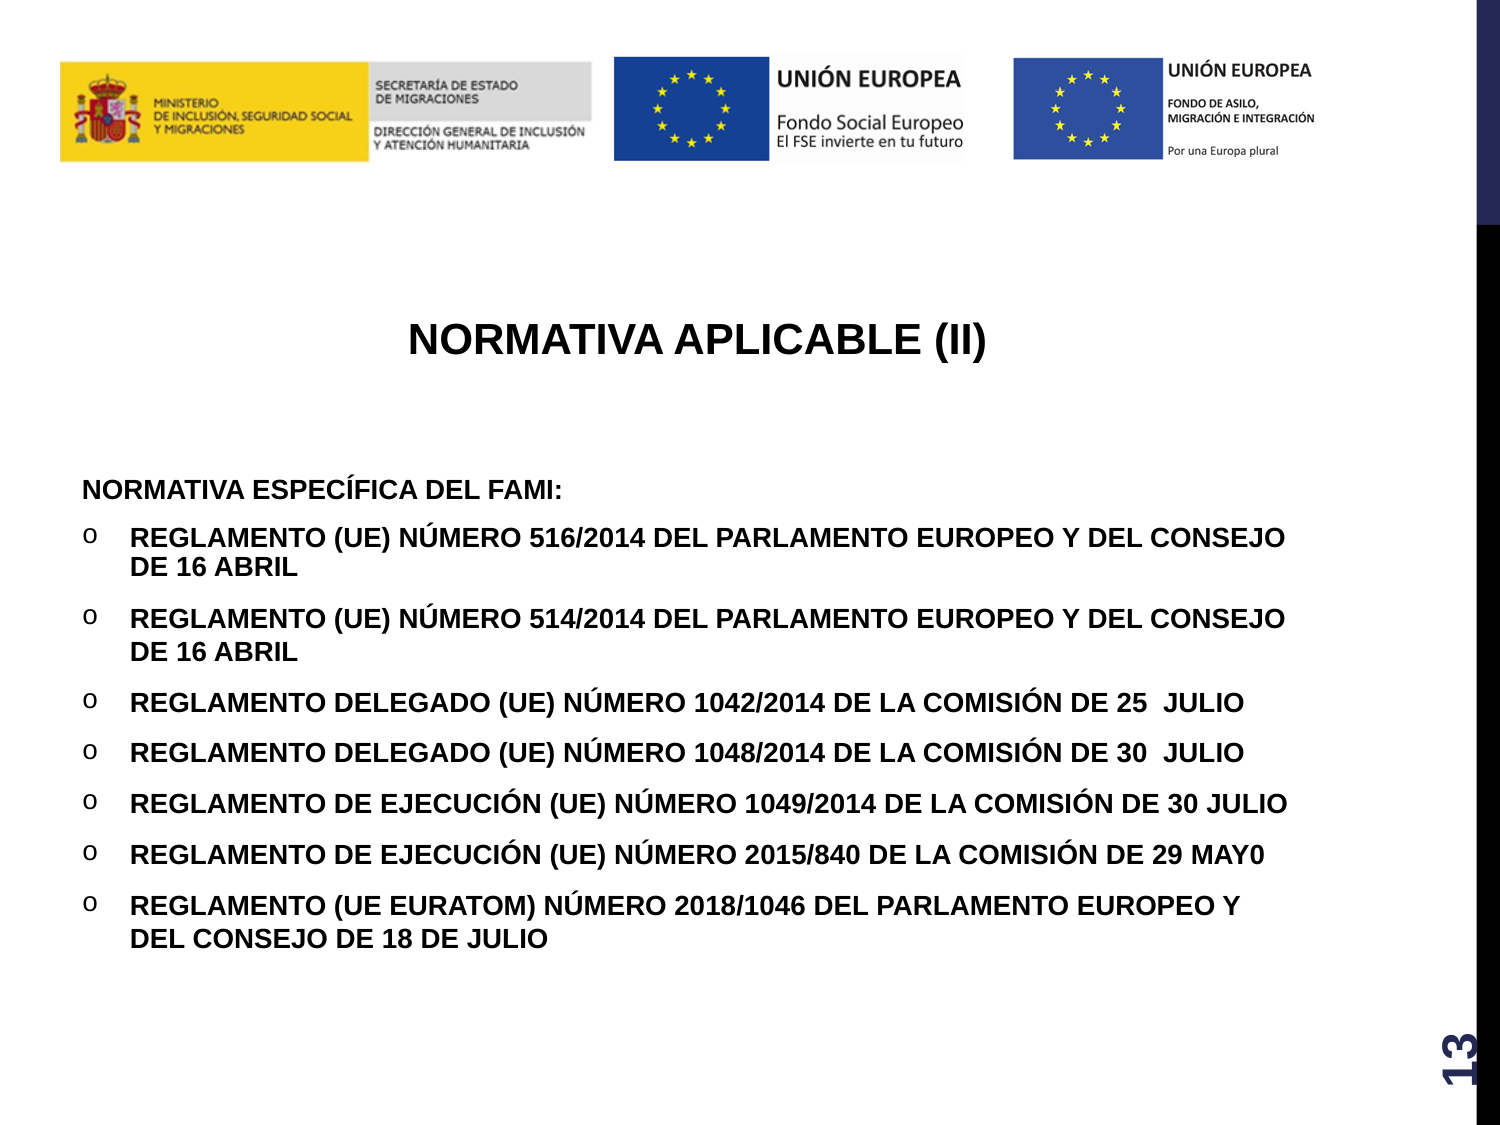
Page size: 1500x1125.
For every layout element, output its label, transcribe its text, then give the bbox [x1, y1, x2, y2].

picture [59, 60, 594, 165]
slide_number 13 [1427, 887, 1488, 1104]
picture [611, 53, 963, 165]
list NORMATIVA APLICABLE (II) NORMATIVA ESPECÍFICA DEL FAMI: Reglamento (UE) número 516/2014 del Parlamento Europeo y del Consejo de 16 abril Reglamento (UE) número 514/2014 del Parlamento Europeo y del Consejo de 16 abril Reglamento Delegado (UE) número 1042/2014 de la Comisión de 25 julio Reglamento Delegado (UE) número 1048/2014 de la Comisión de 30 julio REGLAMENTO DE EJECUCIÓN (Ue) número 1049/2014 de la comisión de 30 julio Reglamento de ejecución (ue) número 2015/840 de la comisión de 29 may0 Reglamento (ue EURATOM) número 2018/1046 deL PARLAMENTO EUROPEO Y DEL CONSEJO DE 18 DE JULIO [66, 255, 1317, 973]
picture [1009, 54, 1318, 165]
